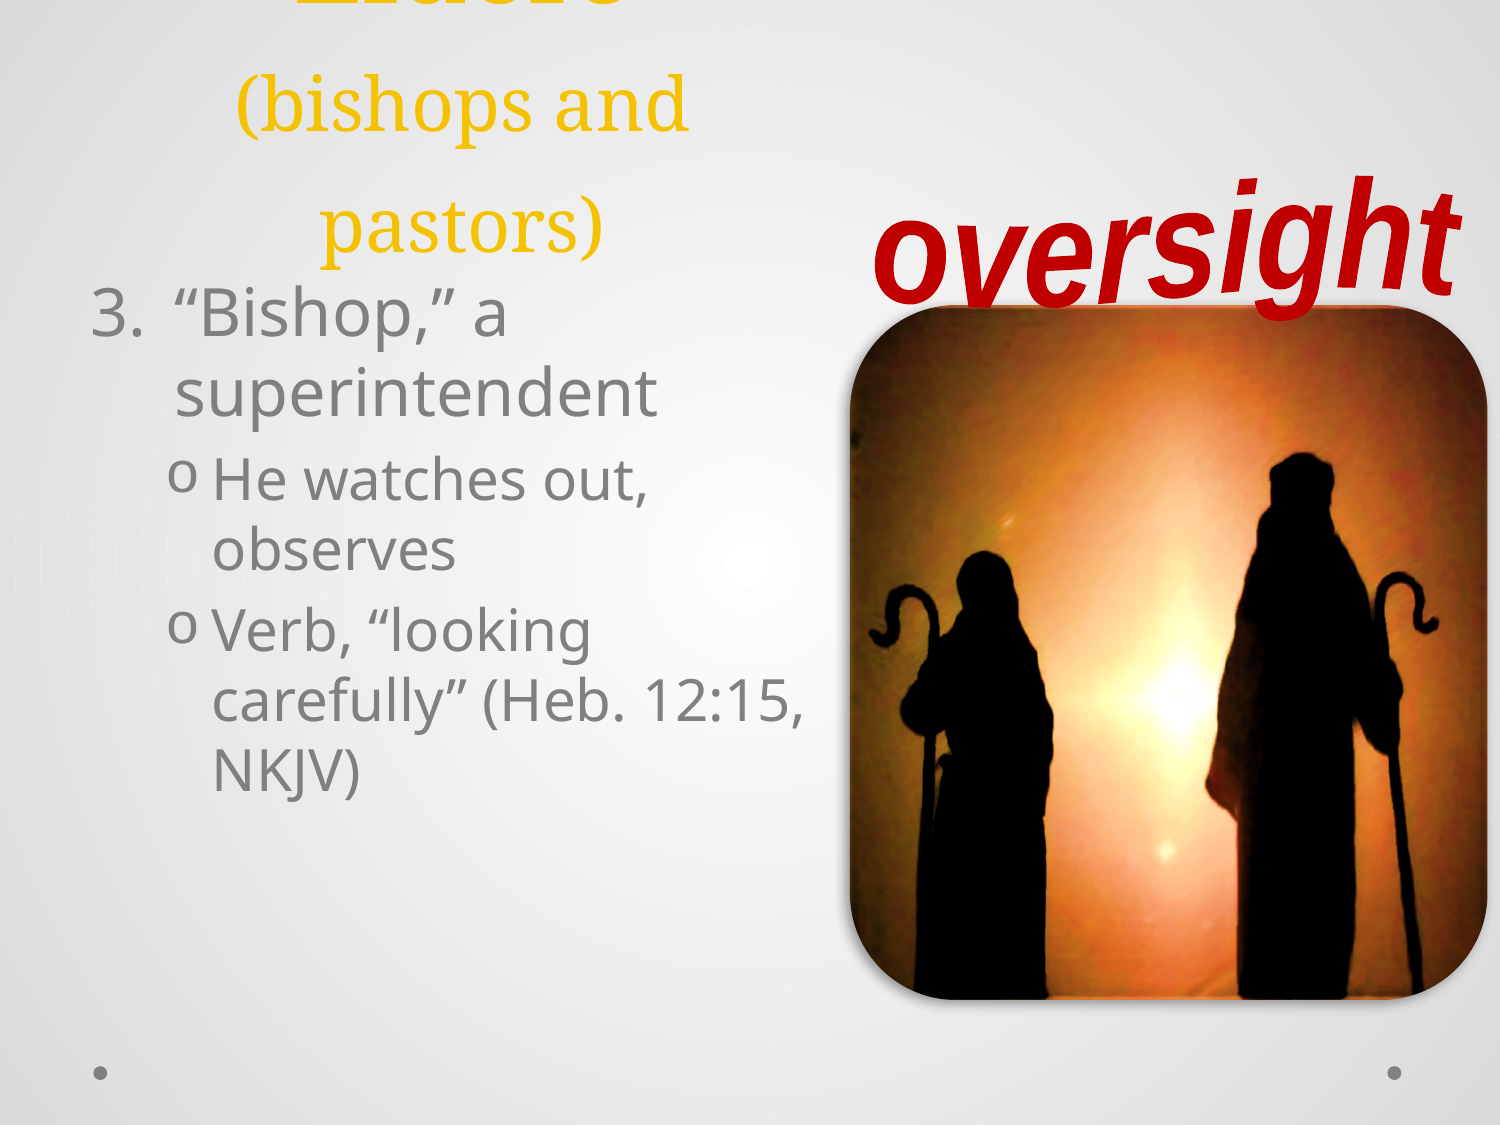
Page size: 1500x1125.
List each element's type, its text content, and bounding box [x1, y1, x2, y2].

title Elders (bishops and pastors) [75, 87, 850, 275]
list “Bishop,” a superintendent He watches out, observes Verb, “looking carefully” (Heb. 12:15, NKJV) [75, 262, 825, 1118]
picture [849, 304, 1488, 1001]
